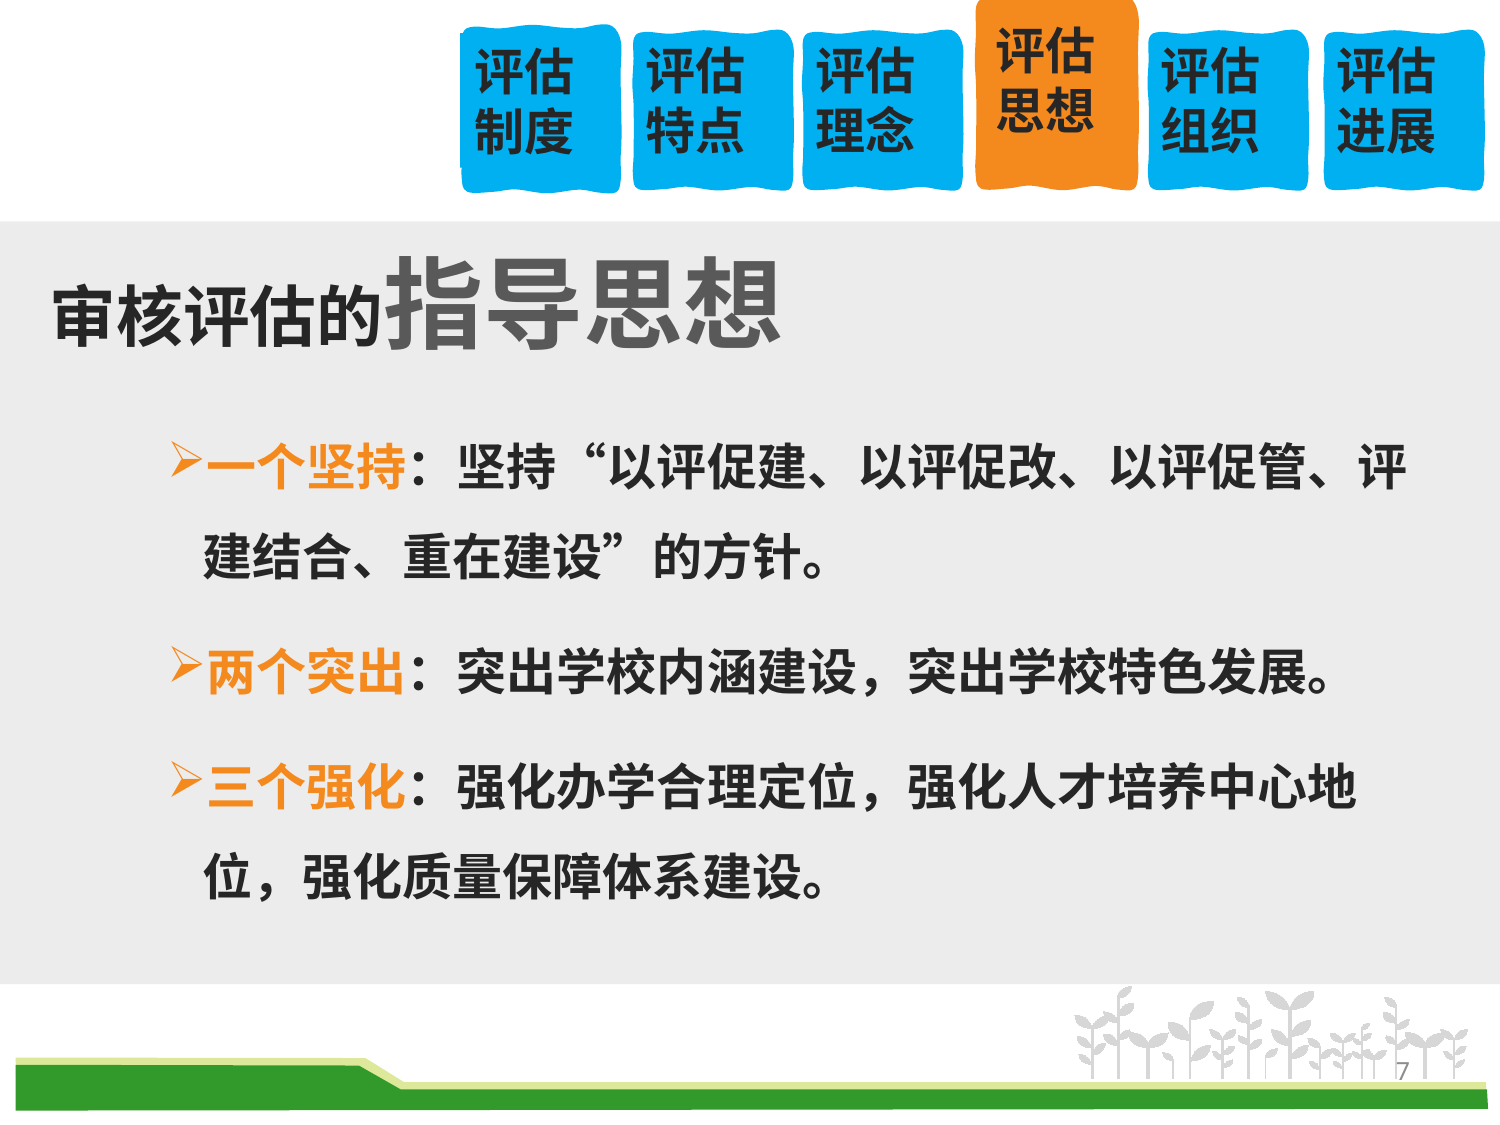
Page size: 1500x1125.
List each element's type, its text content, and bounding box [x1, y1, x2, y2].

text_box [1145, 28, 1311, 192]
text_box [0, 219, 1500, 986]
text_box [459, 24, 622, 194]
text_box 审核评估的指导思想 [35, 234, 1172, 370]
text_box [630, 28, 795, 192]
text_box [61, 107, 1425, 247]
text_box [974, 0, 1140, 192]
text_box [1321, 28, 1486, 192]
text_box 一个坚持：坚持“以评促建、以评促改、以评促管、评建结合、重在建设”的方针。 两个突出：突出学校内涵建设，突出学校特色发展。 三个强化：强化办学合理定位，强化人才培养中心地位，强化质量保障体系建设。 [152, 398, 1430, 999]
slide_number 7 [1074, 1042, 1425, 1103]
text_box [801, 28, 965, 192]
